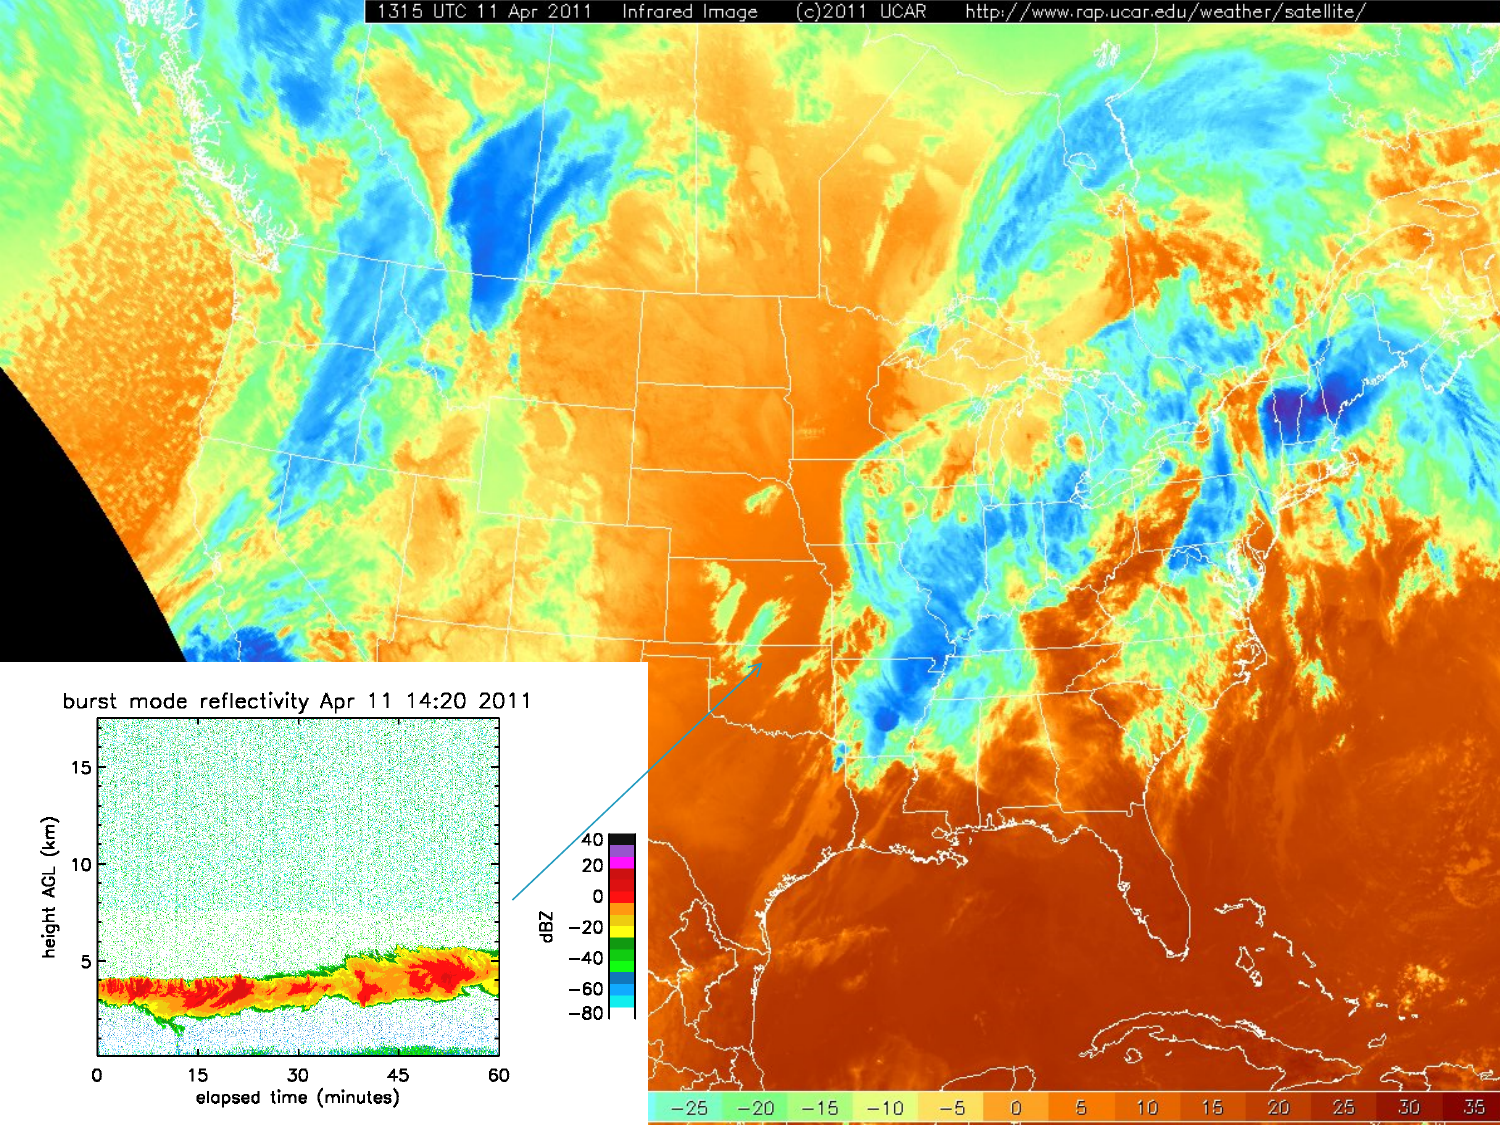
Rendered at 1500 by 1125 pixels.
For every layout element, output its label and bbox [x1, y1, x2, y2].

list [0, 0, 1500, 1125]
text_box [512, 662, 763, 901]
picture [0, 662, 648, 1125]
